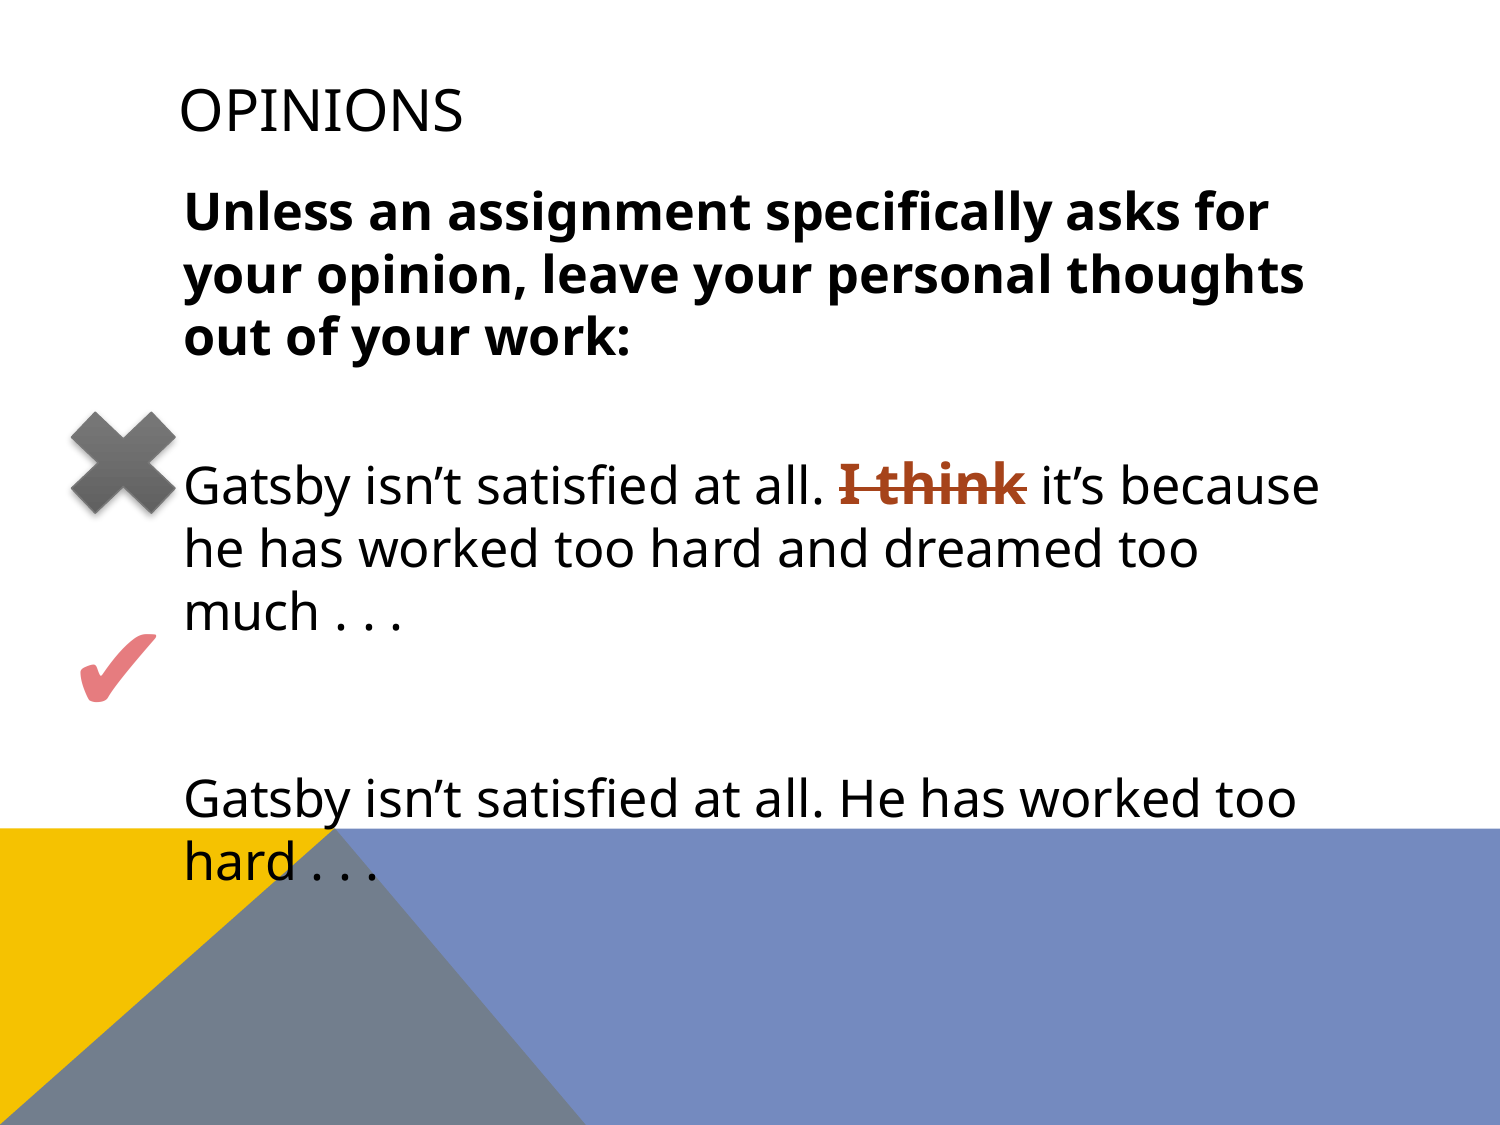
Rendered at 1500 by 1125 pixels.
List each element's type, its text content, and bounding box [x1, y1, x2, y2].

text_box ✔ [52, 581, 169, 746]
text_box Unless an assignment specifically asks for your opinion, leave your personal thoughts out of your work: Gatsby isn’t satisfied at all. I think it’s because he has worked too hard and dreamed too much . . . Gatsby isn’t satisfied at all. He has worked too hard . . . [168, 171, 1411, 899]
title Opinions [163, 62, 1406, 153]
text_box [70, 411, 176, 514]
